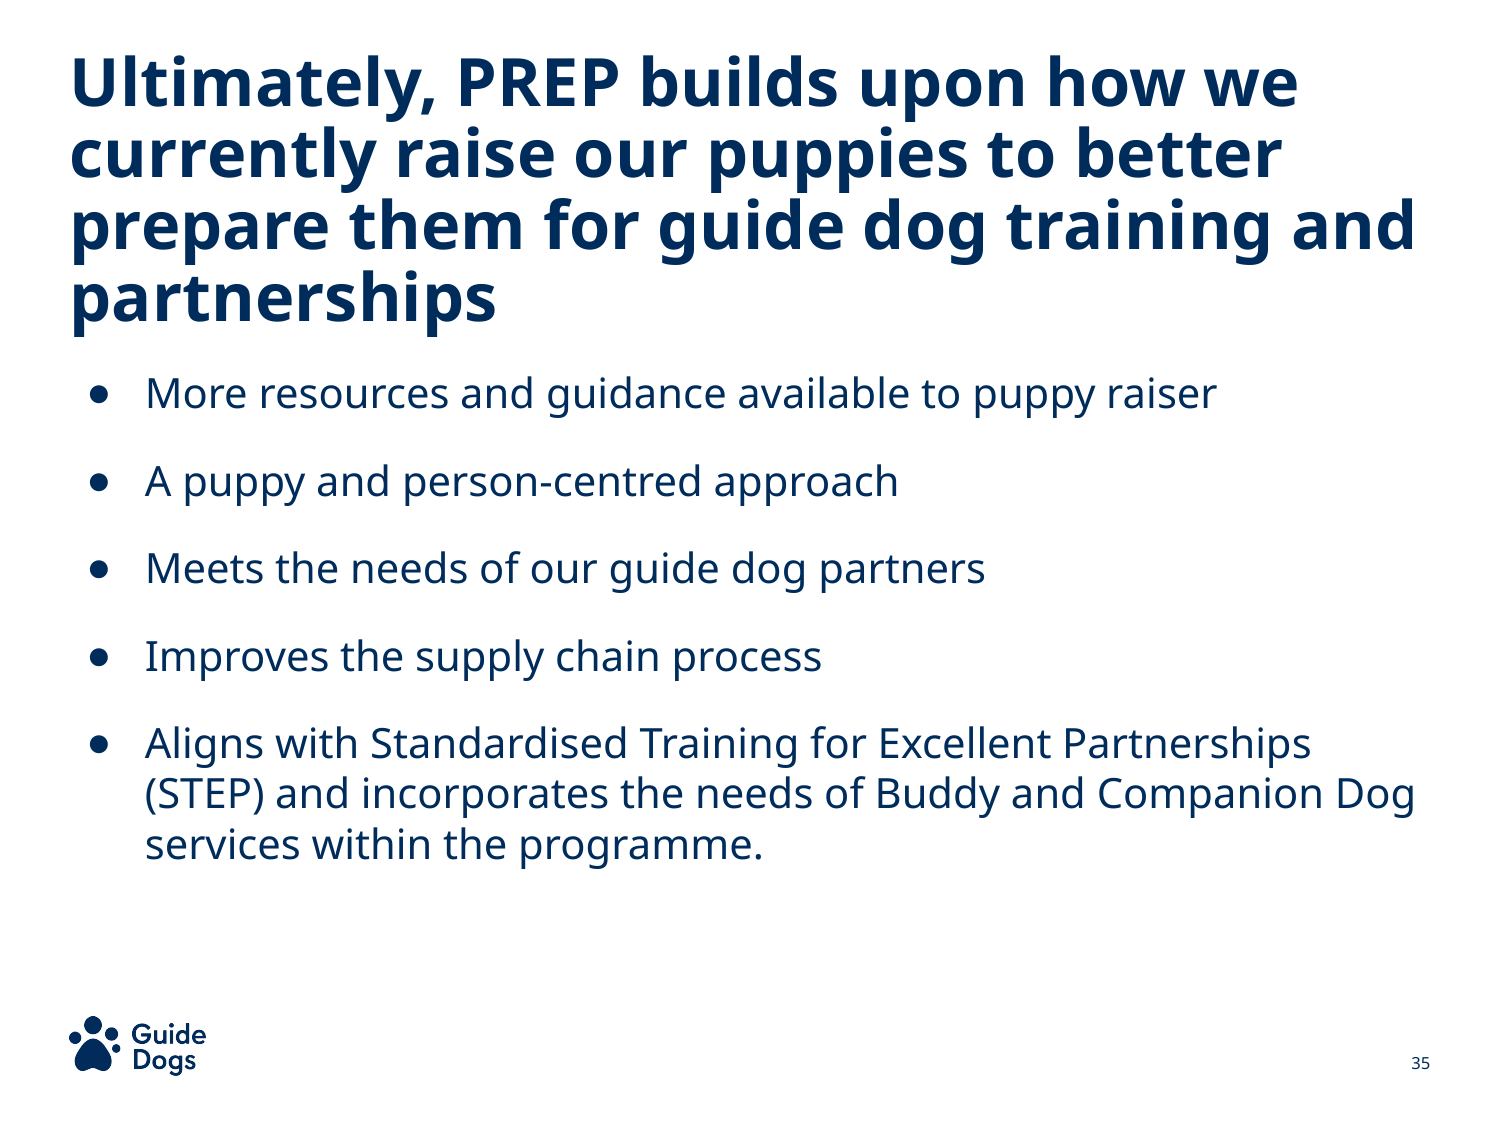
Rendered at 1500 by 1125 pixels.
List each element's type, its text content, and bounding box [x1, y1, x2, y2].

picture [69, 1016, 206, 1076]
slide_number ‹#› [1383, 1052, 1431, 1078]
list More resources and guidance available to puppy raiser A puppy and person-centred approach Meets the needs of our guide dog partners Improves the supply chain process Aligns with Standardised Training for Excellent Partnerships (STEP) and incorporates the needs of Buddy and Companion Dog services within the programme. [69, 367, 1431, 1010]
list Ultimately, PREP builds upon how we currently raise our puppies to better prepare them for guide dog training and partnerships [69, 48, 1431, 202]
